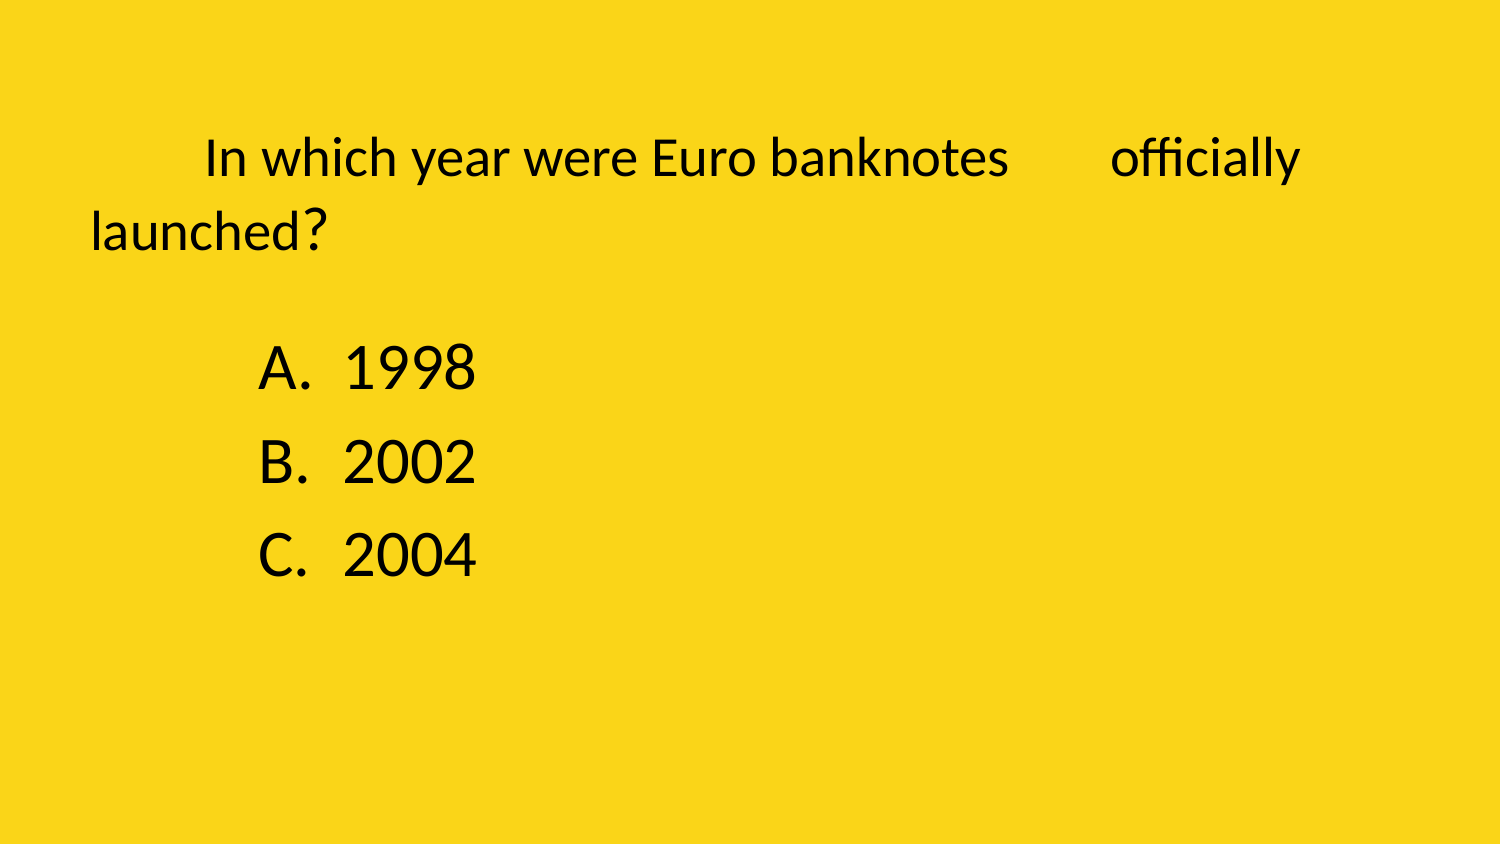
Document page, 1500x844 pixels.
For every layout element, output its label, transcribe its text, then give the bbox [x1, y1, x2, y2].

list 1998 2002 2004 [112, 315, 1427, 682]
title In which year were Euro banknotes officially launched? [75, 111, 1425, 272]
